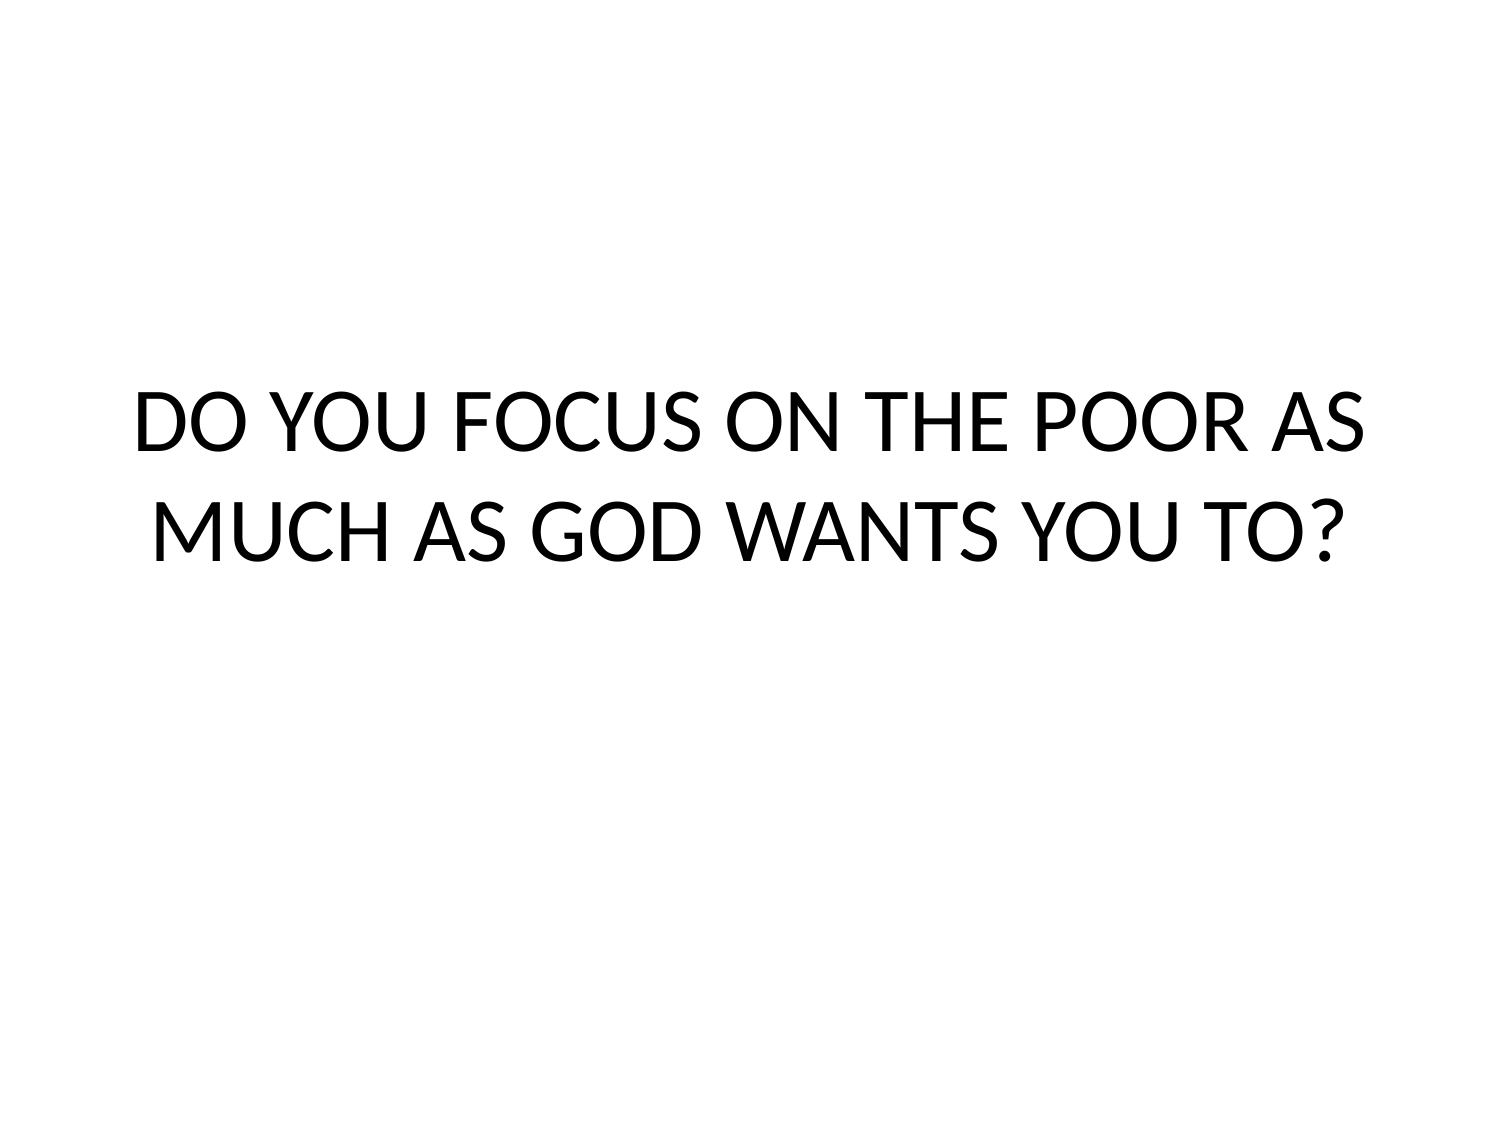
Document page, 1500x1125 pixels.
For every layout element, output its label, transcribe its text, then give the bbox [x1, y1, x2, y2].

title DO YOU FOCUS ON THE POOR AS MUCH AS GOD WANTS YOU TO? [112, 349, 1388, 591]
